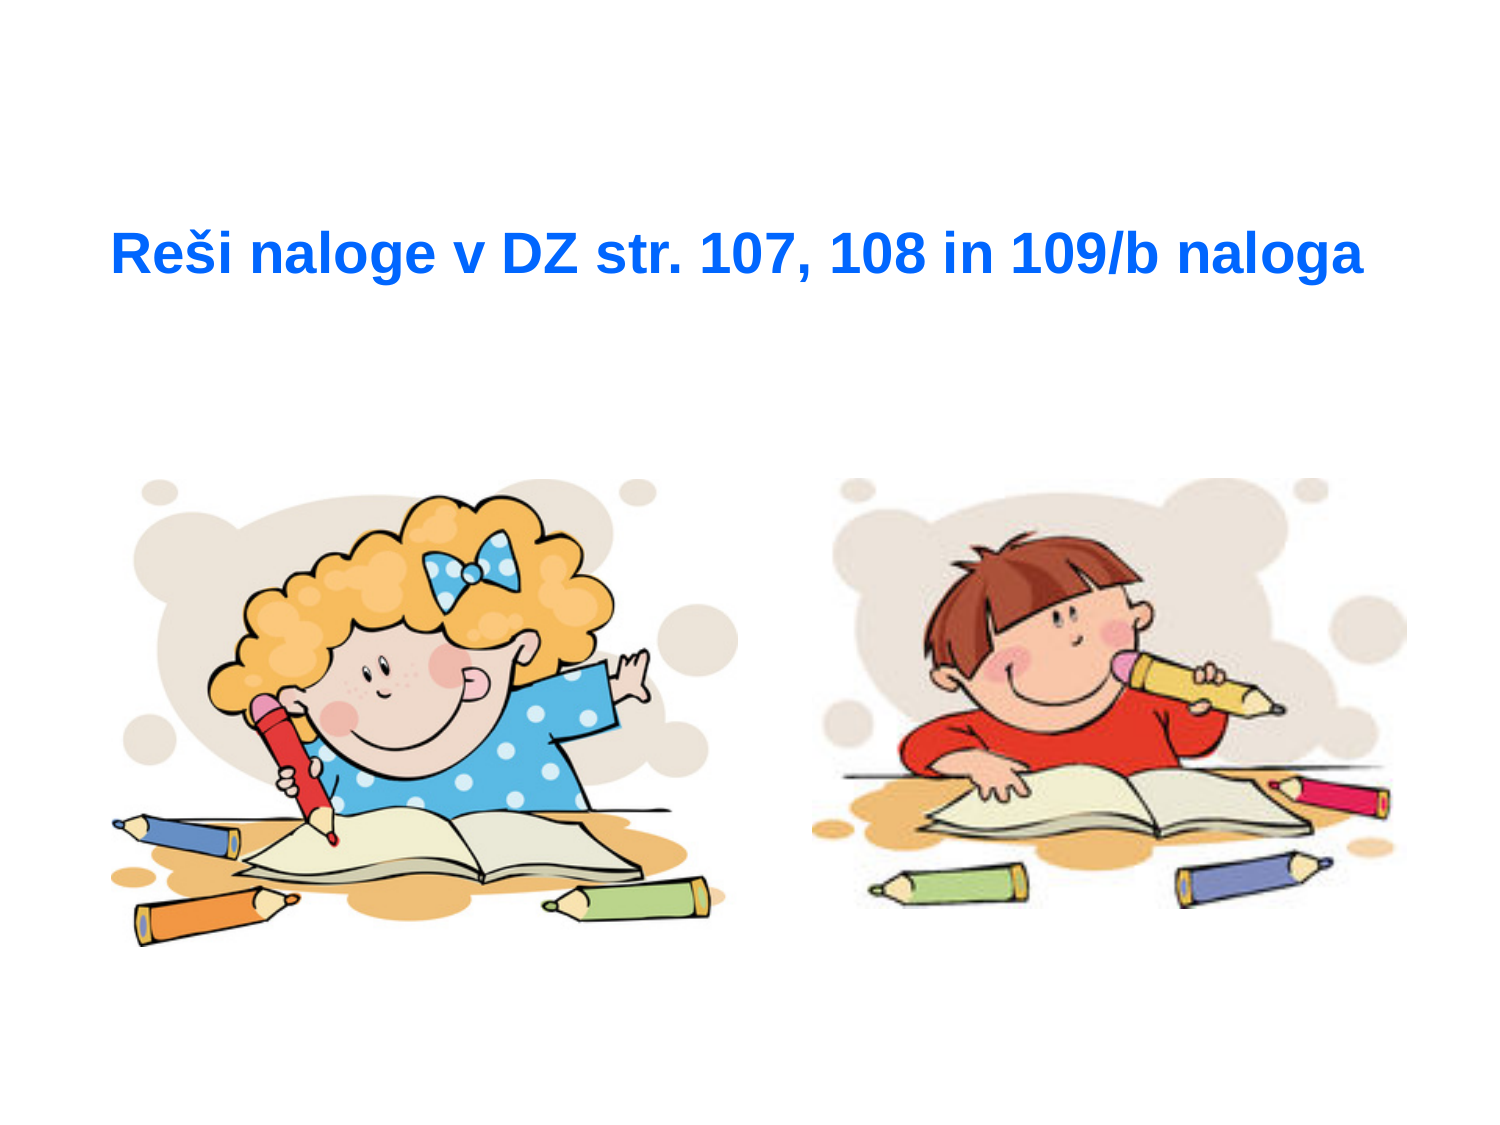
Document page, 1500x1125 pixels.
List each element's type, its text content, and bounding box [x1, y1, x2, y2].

picture [812, 478, 1407, 909]
text_box Reši naloge v DZ str. 107, 108 in 109/b naloga [95, 208, 1381, 503]
picture [110, 479, 739, 948]
